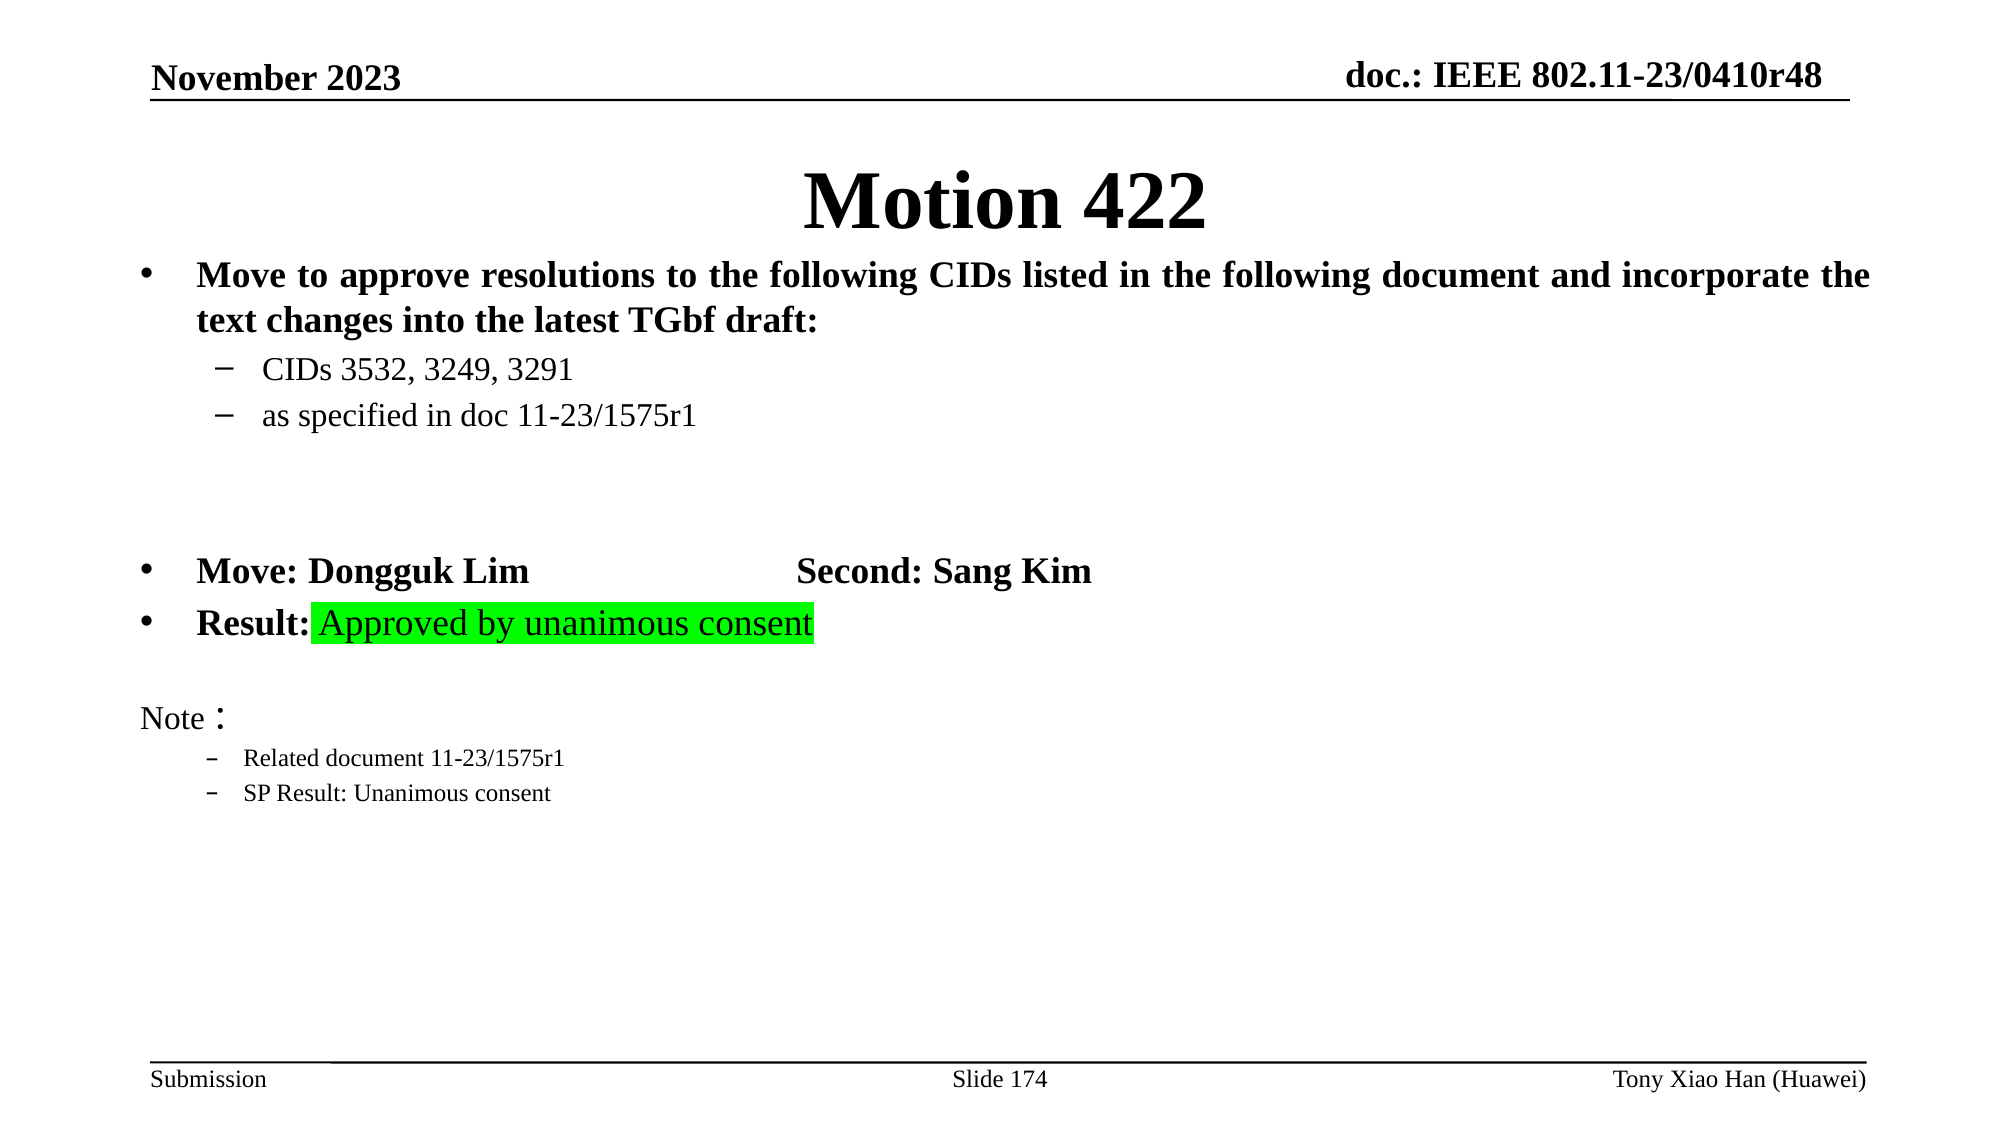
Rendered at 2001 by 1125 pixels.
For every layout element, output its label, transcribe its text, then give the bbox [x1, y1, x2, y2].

text_box Move to approve resolutions to the following CIDs listed in the following document and incorporate the text changes into the latest TGbf draft: CIDs 3532, 3249, 3291 as specified in doc 11-23/1575r1 Move: Dongguk Lim Second: Sang Kim Result: Approved by unanimous consent Note： Related document 11-23/1575r1 SP Result: Unanimous consent [125, 212, 1888, 900]
text_box Motion 422 [368, 137, 1644, 212]
